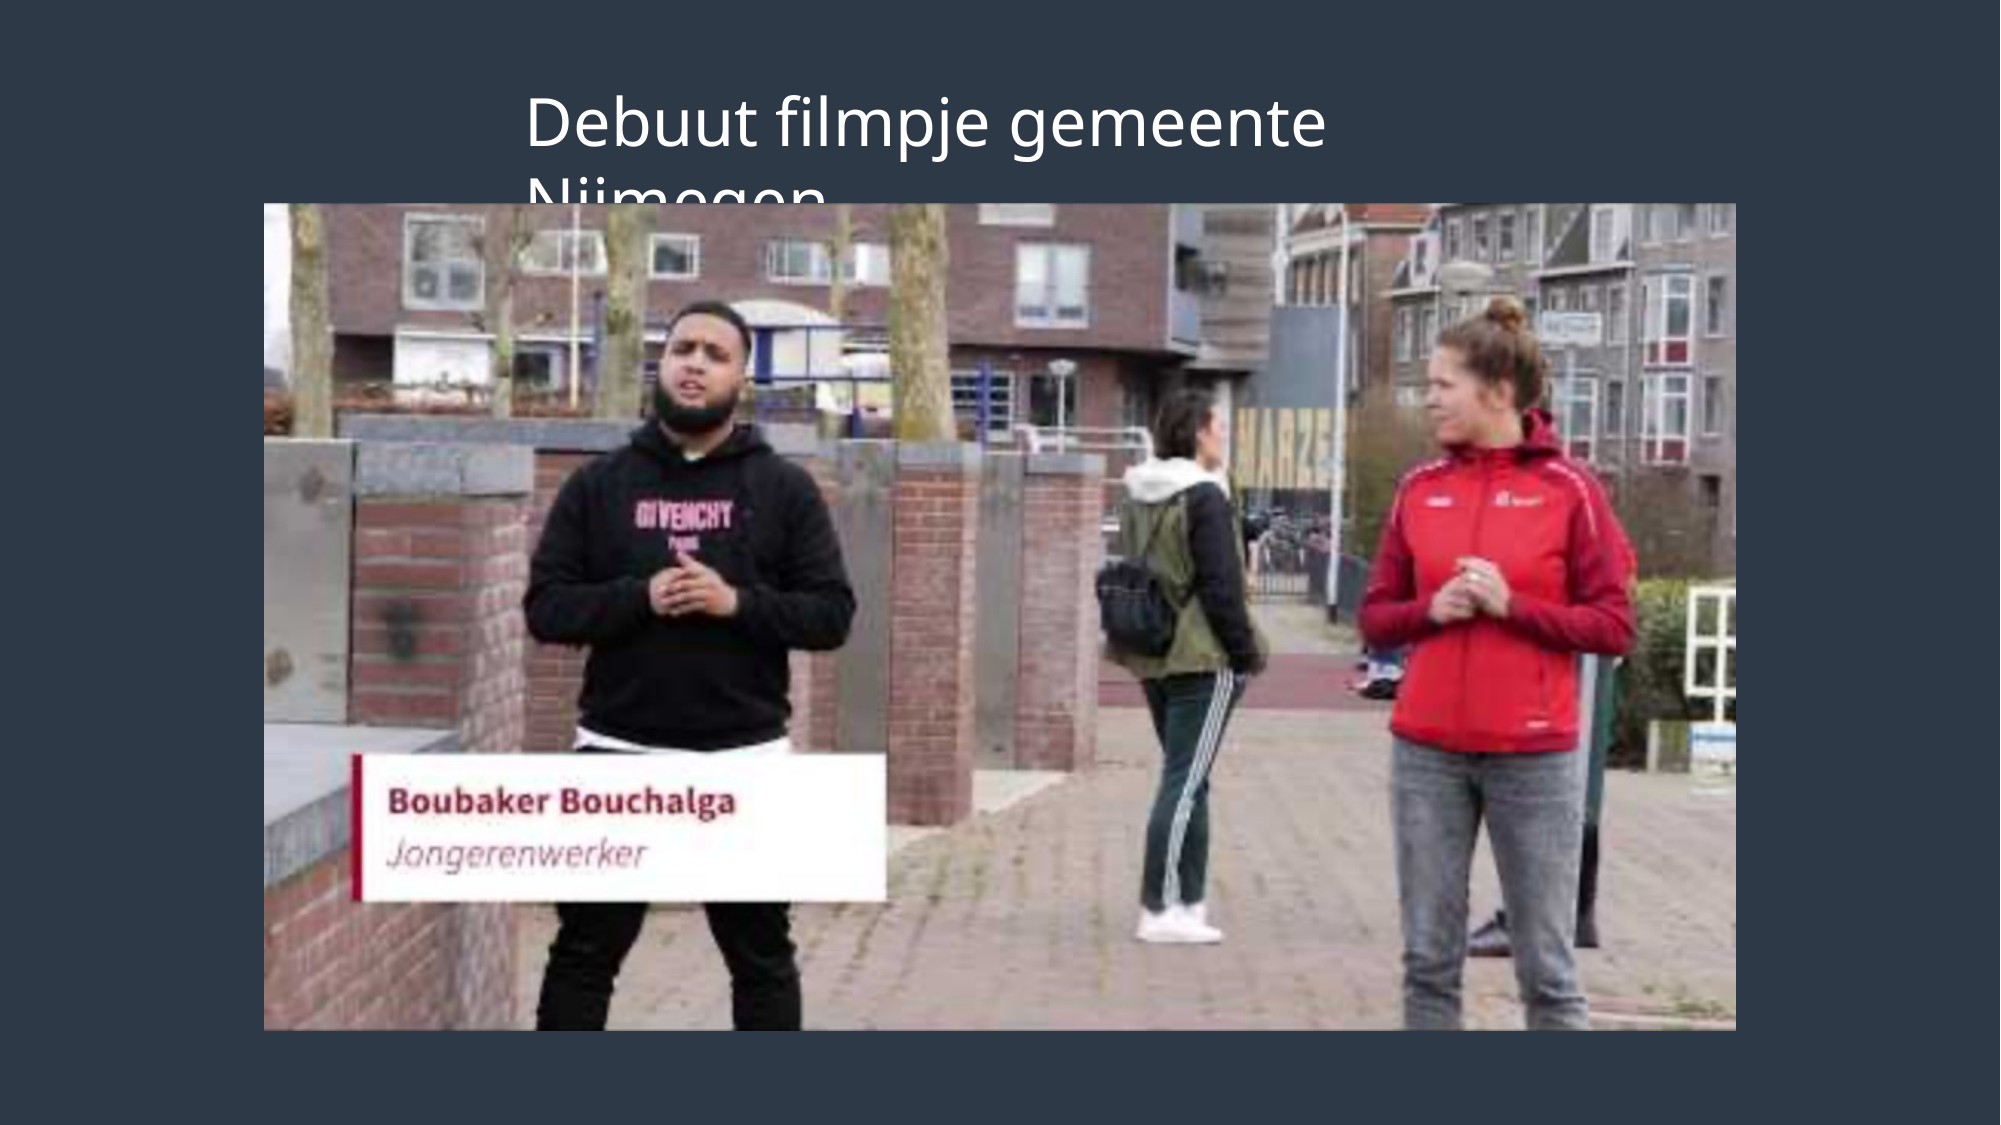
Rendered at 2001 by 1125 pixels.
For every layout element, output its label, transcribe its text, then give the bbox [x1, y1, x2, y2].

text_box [263, 202, 1737, 1032]
text_box Debuut filmpje gemeente Nijmegen [509, 72, 1564, 202]
